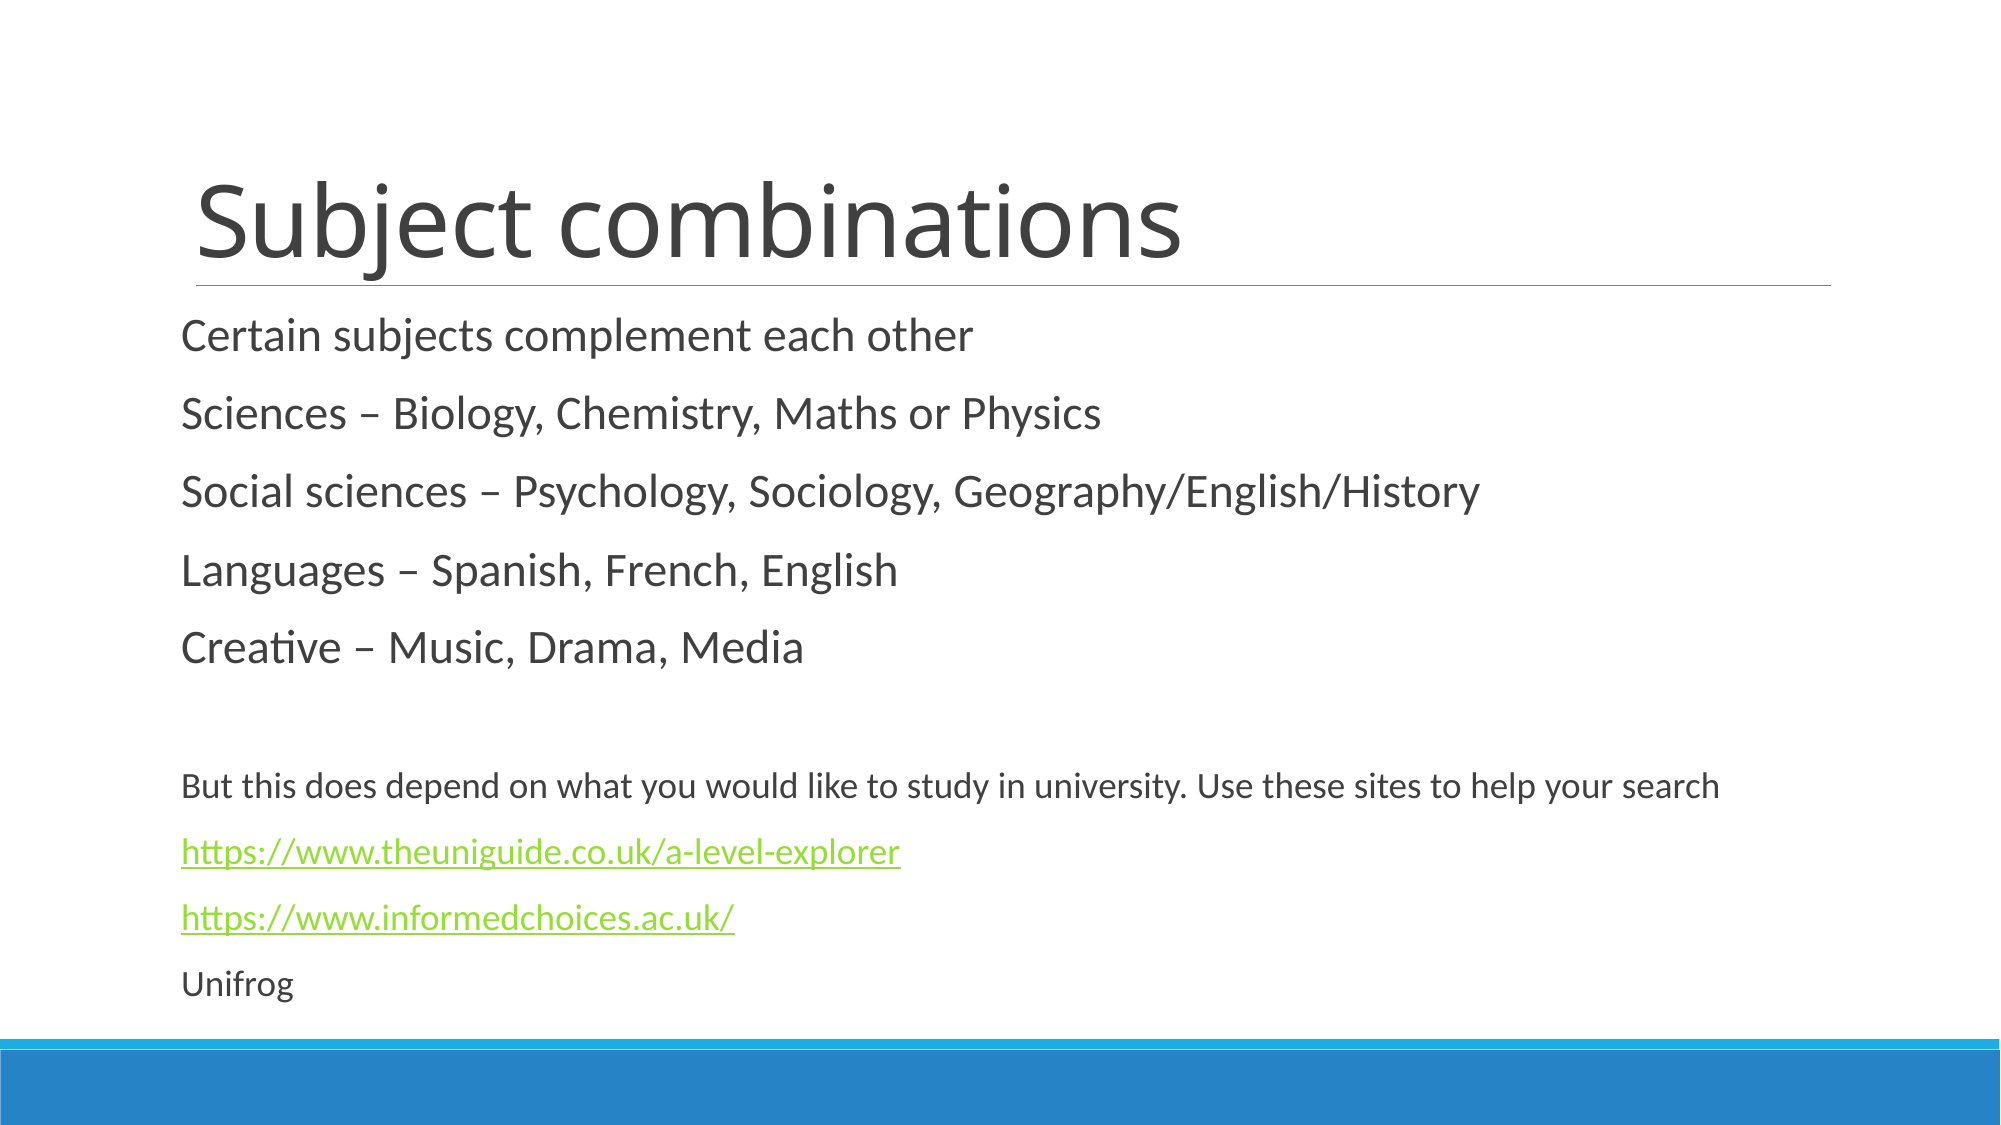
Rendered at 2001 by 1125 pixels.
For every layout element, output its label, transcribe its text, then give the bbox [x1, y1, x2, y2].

title Subject combinations [180, 47, 1830, 285]
list Certain subjects complement each other Sciences – Biology, Chemistry, Maths or Physics Social sciences – Psychology, Sociology, Geography/English/History Languages – Spanish, French, English Creative – Music, Drama, Media But this does depend on what you would like to study in university. Use these sites to help your search https://www.theuniguide.co.uk/a-level-explorer https://www.informedchoices.ac.uk/ Unifrog [166, 302, 1830, 1014]
